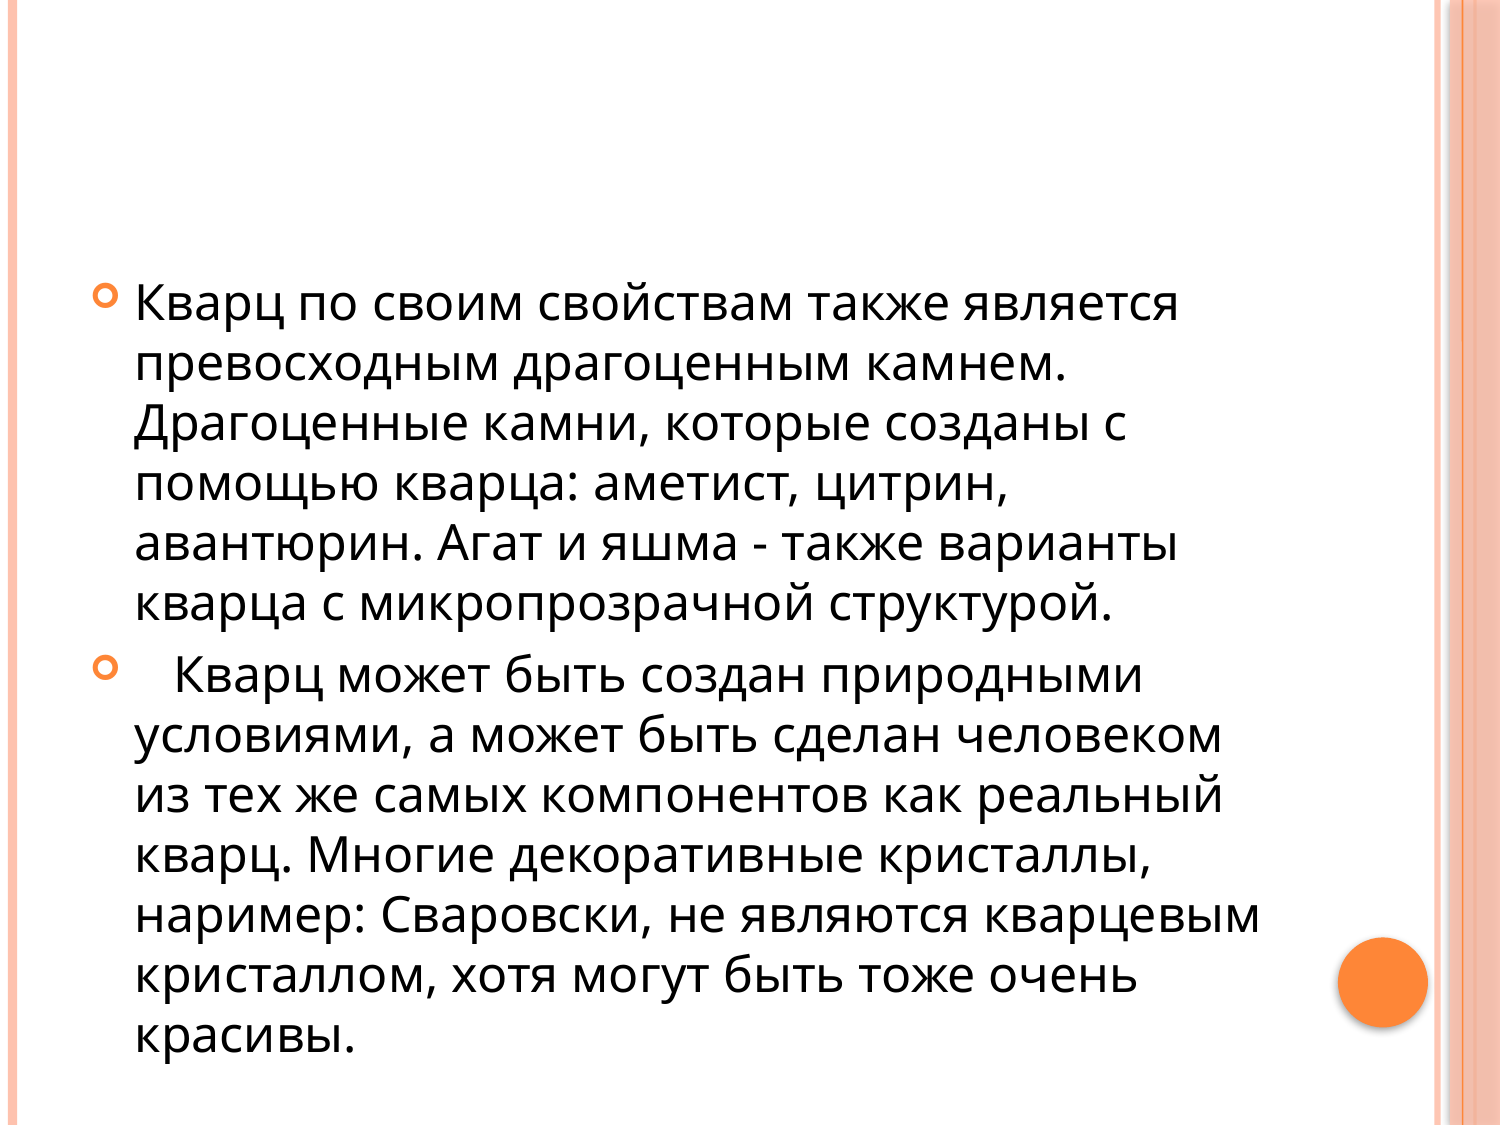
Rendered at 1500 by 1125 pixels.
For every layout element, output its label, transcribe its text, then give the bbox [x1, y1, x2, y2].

list Кварц по своим свойствам также является превосходным драгоценным камнем. Драгоценные камни, которые созданы с помощью кварца: аметист, цитрин, авантюрин. Агат и яшма - также варианты кварца с микропрозрачной структурой. Кварц может быть создан природными условиями, а может быть сделан человеком из тех же самых компонентов как реальный кварц. Многие декоративные кристаллы, наример: Сваровски, не являются кварцевым кристаллом, хотя могут быть тоже очень красивы. [75, 262, 1300, 1062]
